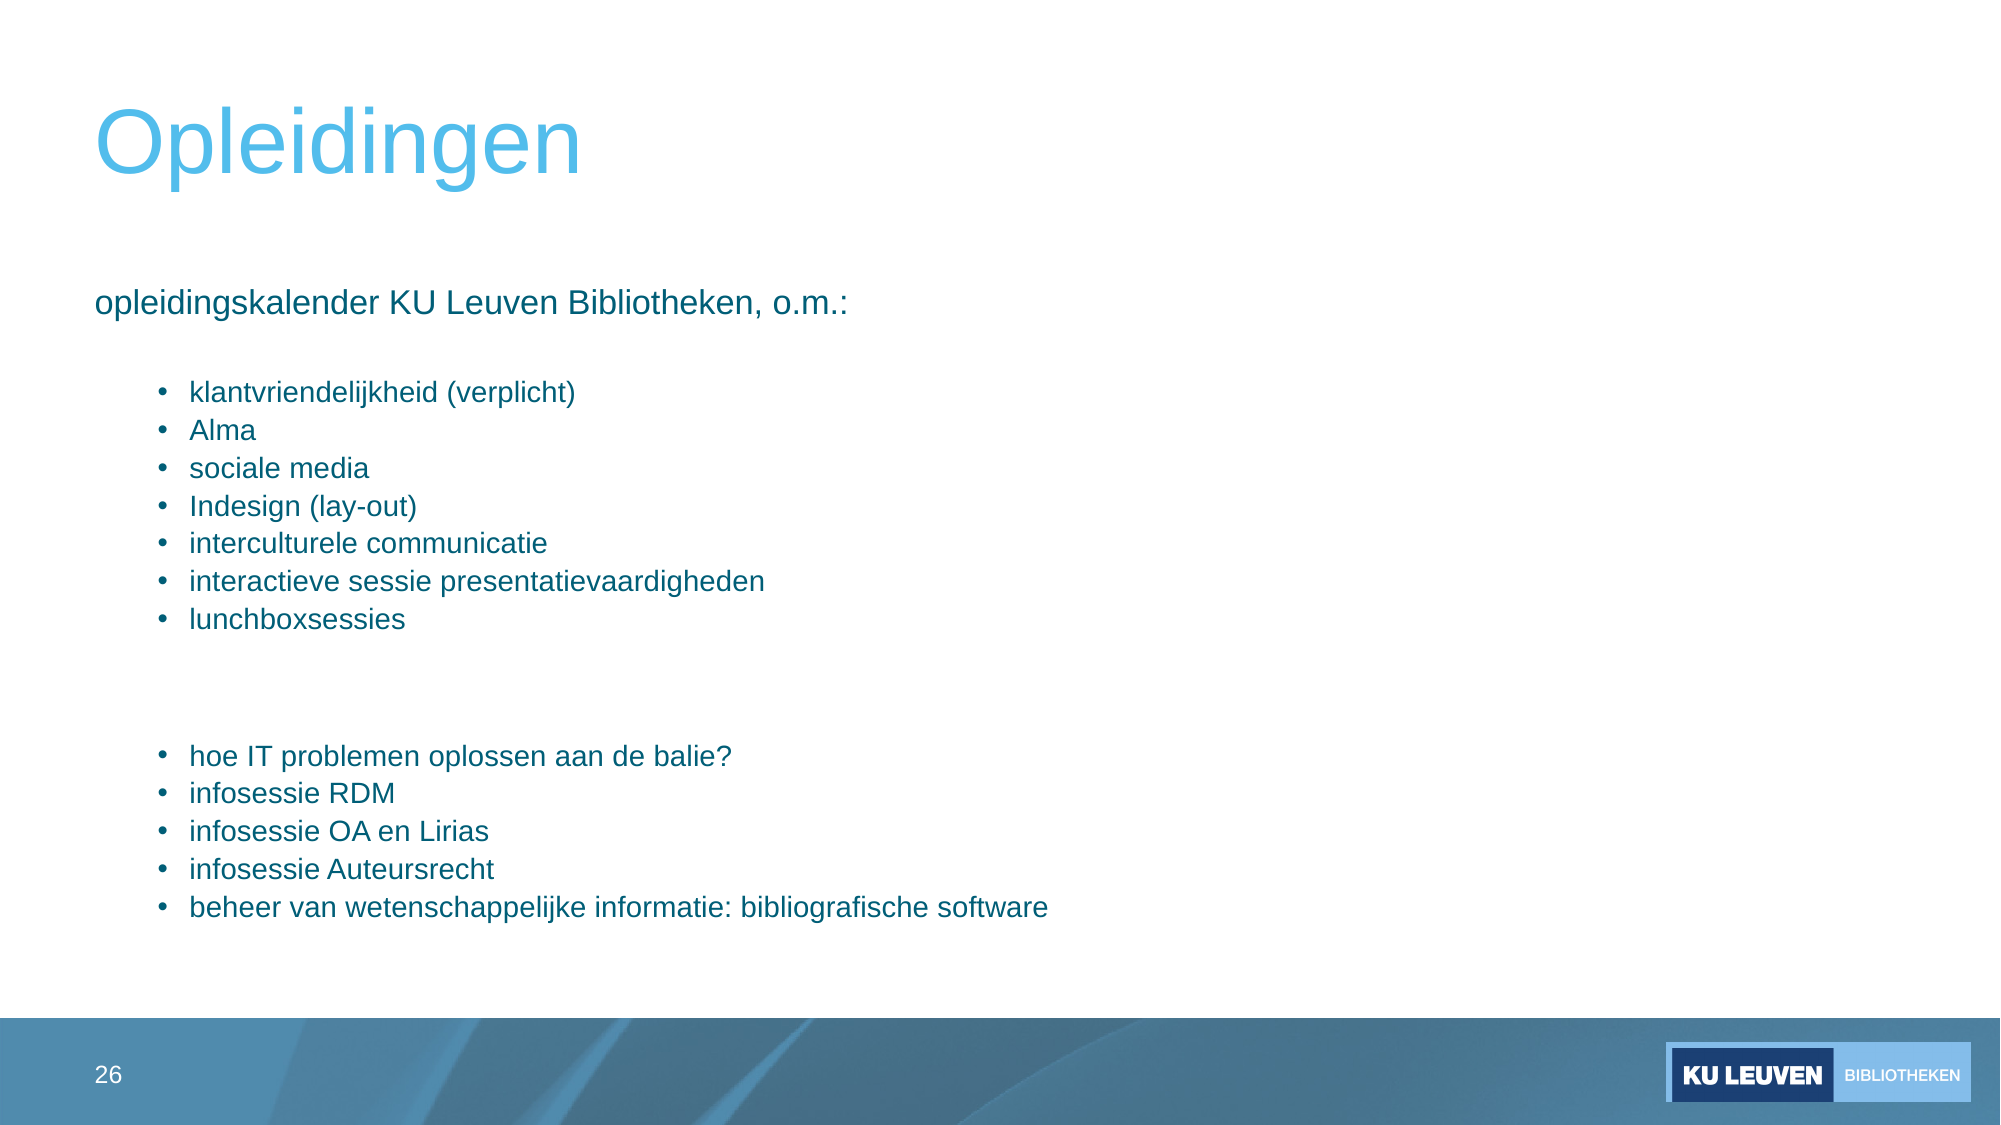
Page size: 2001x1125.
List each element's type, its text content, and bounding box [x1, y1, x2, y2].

list opleidingskalender KU Leuven Bibliotheken, o.m.: klantvriendelijkheid (verplicht) Alma sociale media Indesign (lay-out) interculturele communicatie interactieve sessie presentatievaardigheden lunchboxsessies hoe IT problemen oplossen aan de balie? infosessie RDM infosessie OA en Lirias infosessie Auteursrecht beheer van wetenschappelijke informatie: bibliografische software [94, 284, 1906, 931]
slide_number 26 [94, 1020, 201, 1125]
picture [0, 1018, 2000, 1125]
title Opleidingen [94, 94, 1906, 284]
